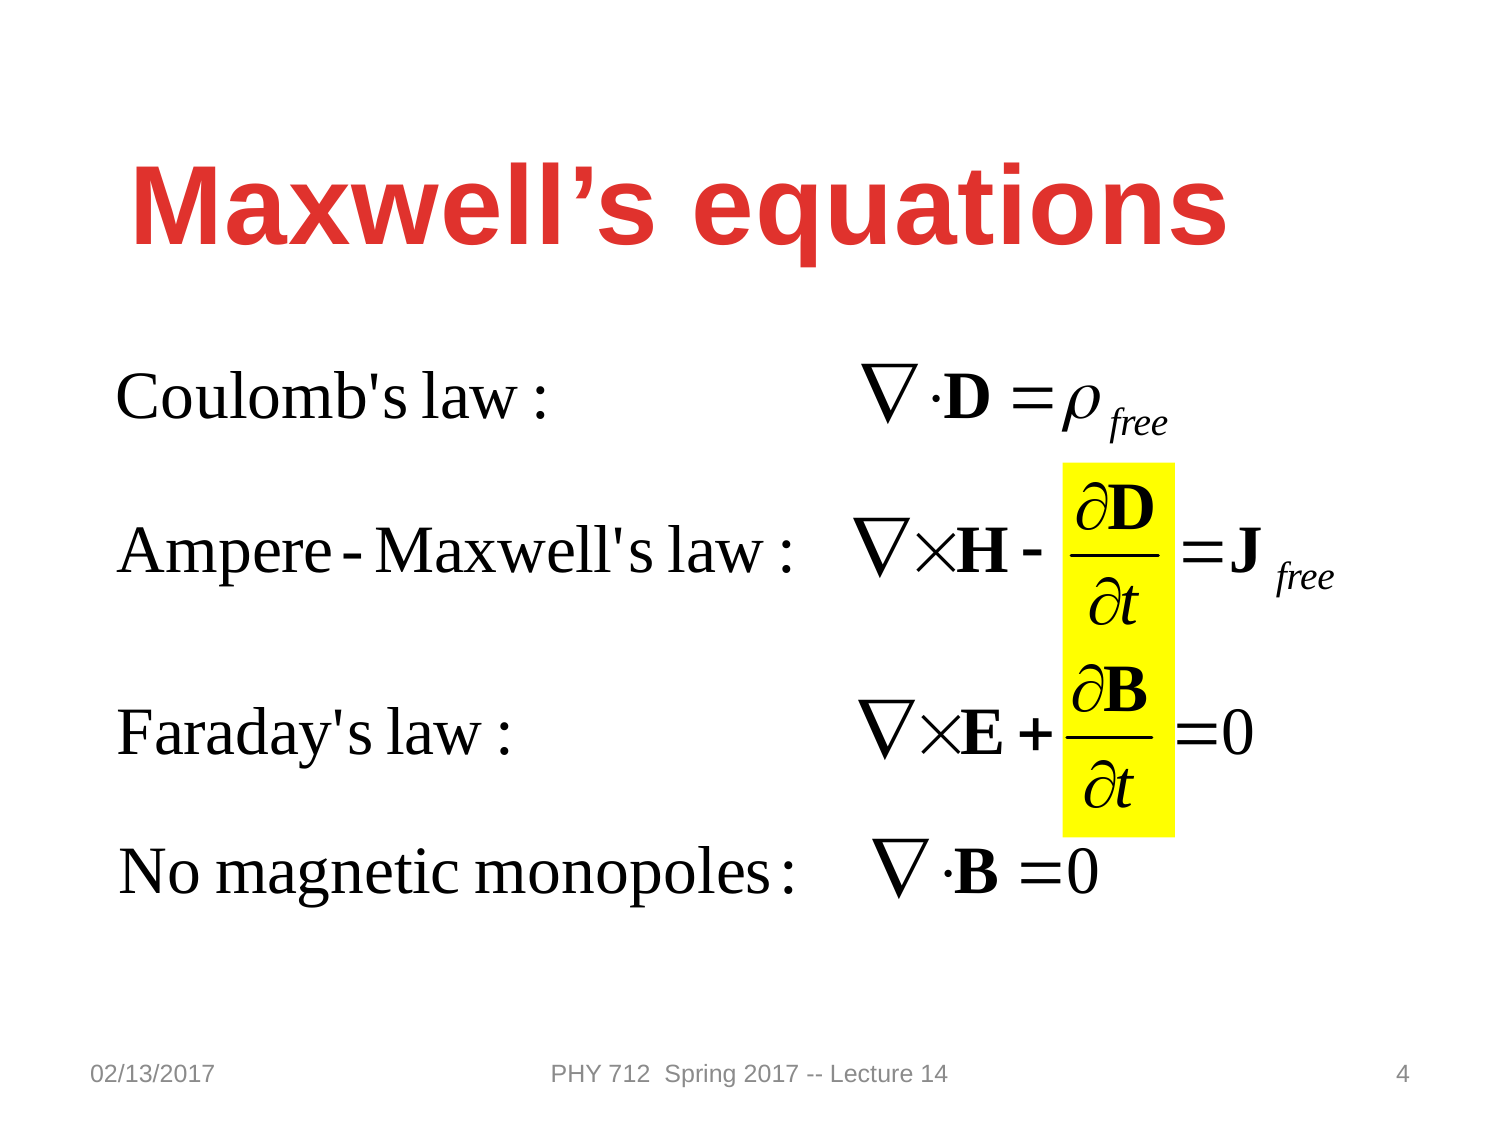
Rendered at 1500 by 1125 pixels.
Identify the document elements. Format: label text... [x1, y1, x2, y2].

text_box Maxwell’s equations [114, 124, 1248, 275]
slide_number 4 [1074, 1042, 1425, 1103]
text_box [106, 349, 1357, 926]
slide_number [75, 1042, 425, 1103]
footer PHY 712 Spring 2017 -- Lecture 14 [512, 1042, 988, 1103]
